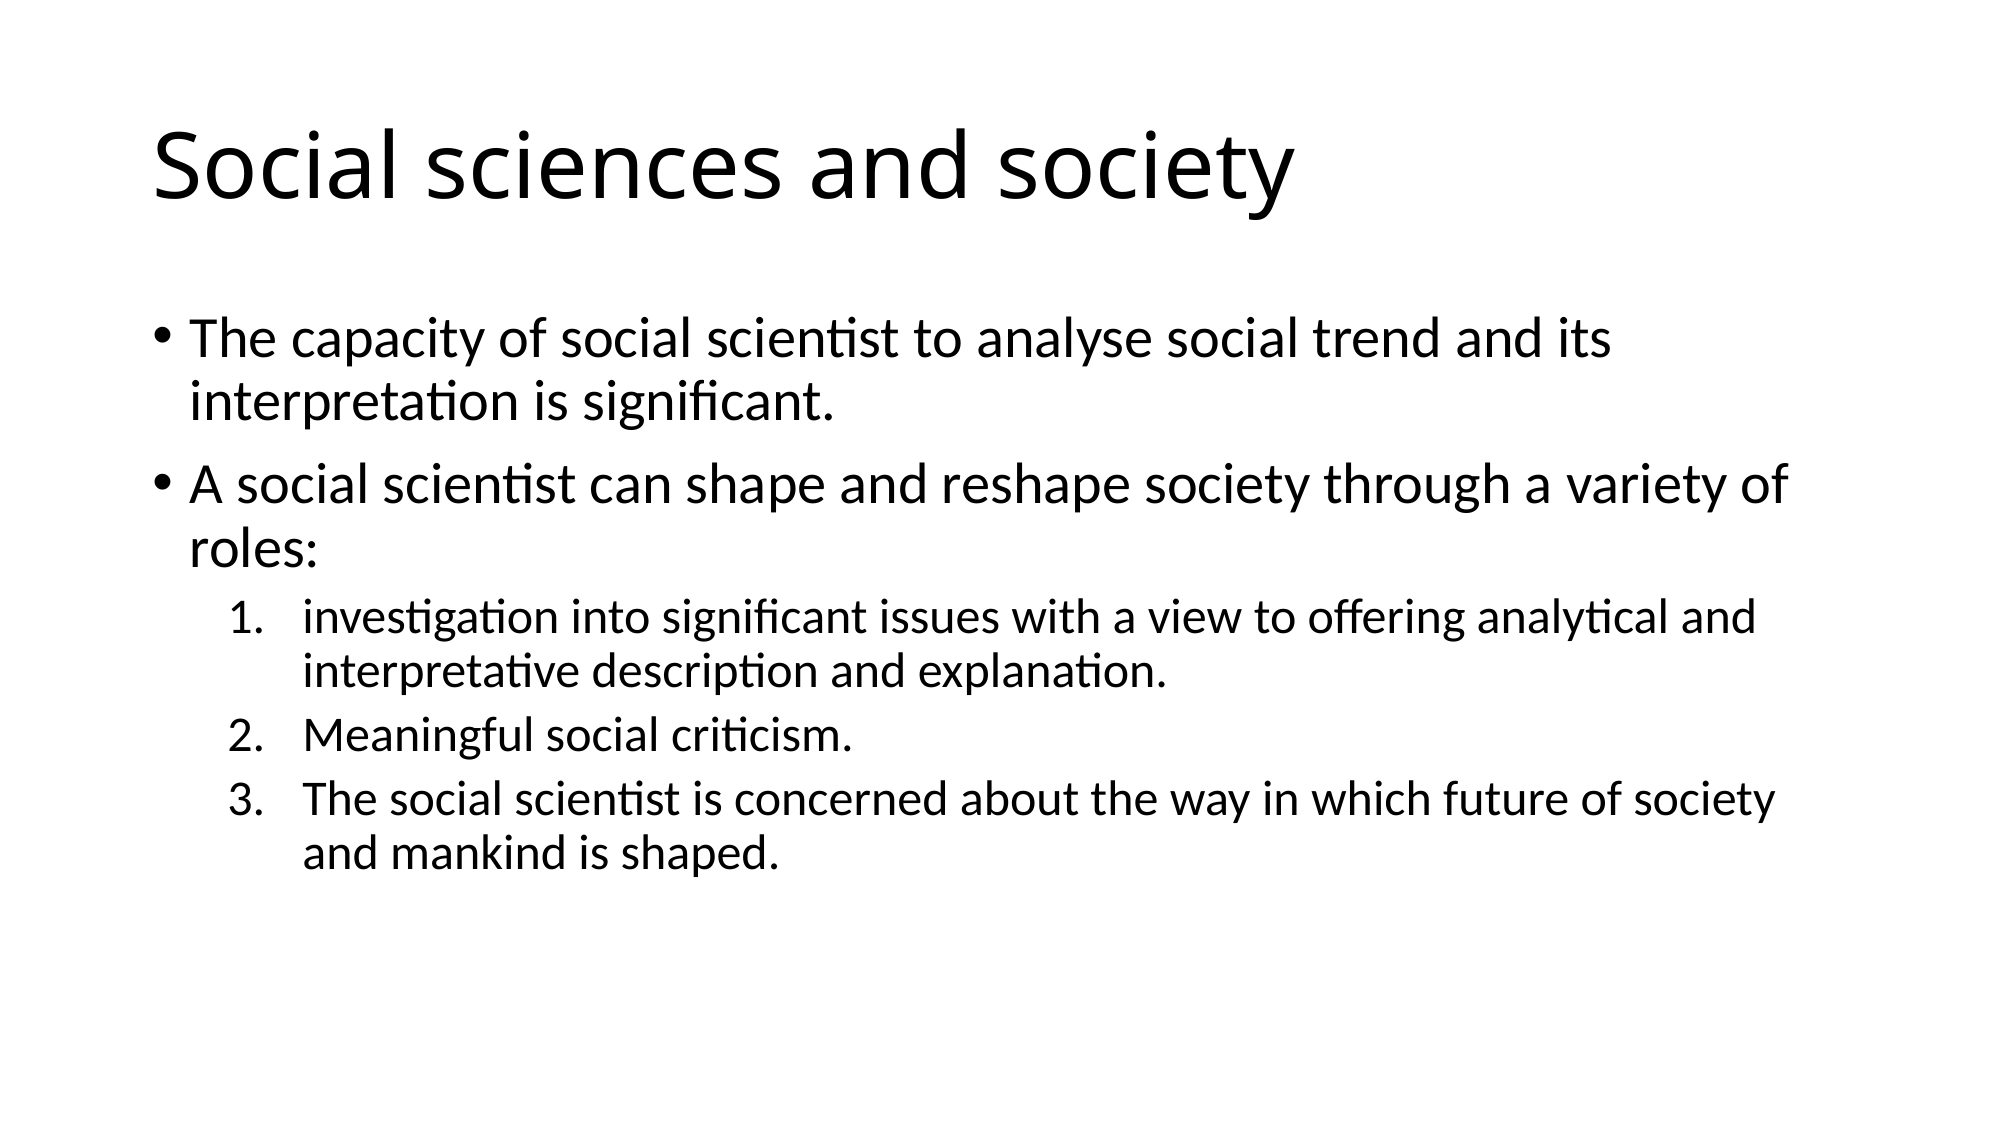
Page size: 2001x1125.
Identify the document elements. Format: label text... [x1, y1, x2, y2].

title Social sciences and society [137, 59, 1863, 278]
list The capacity of social scientist to analyse social trend and its interpretation is significant. A social scientist can shape and reshape society through a variety of roles: investigation into significant issues with a view to offering analytical and interpretative description and explanation. Meaningful social criticism. The social scientist is concerned about the way in which future of society and mankind is shaped. [137, 299, 1863, 1014]
